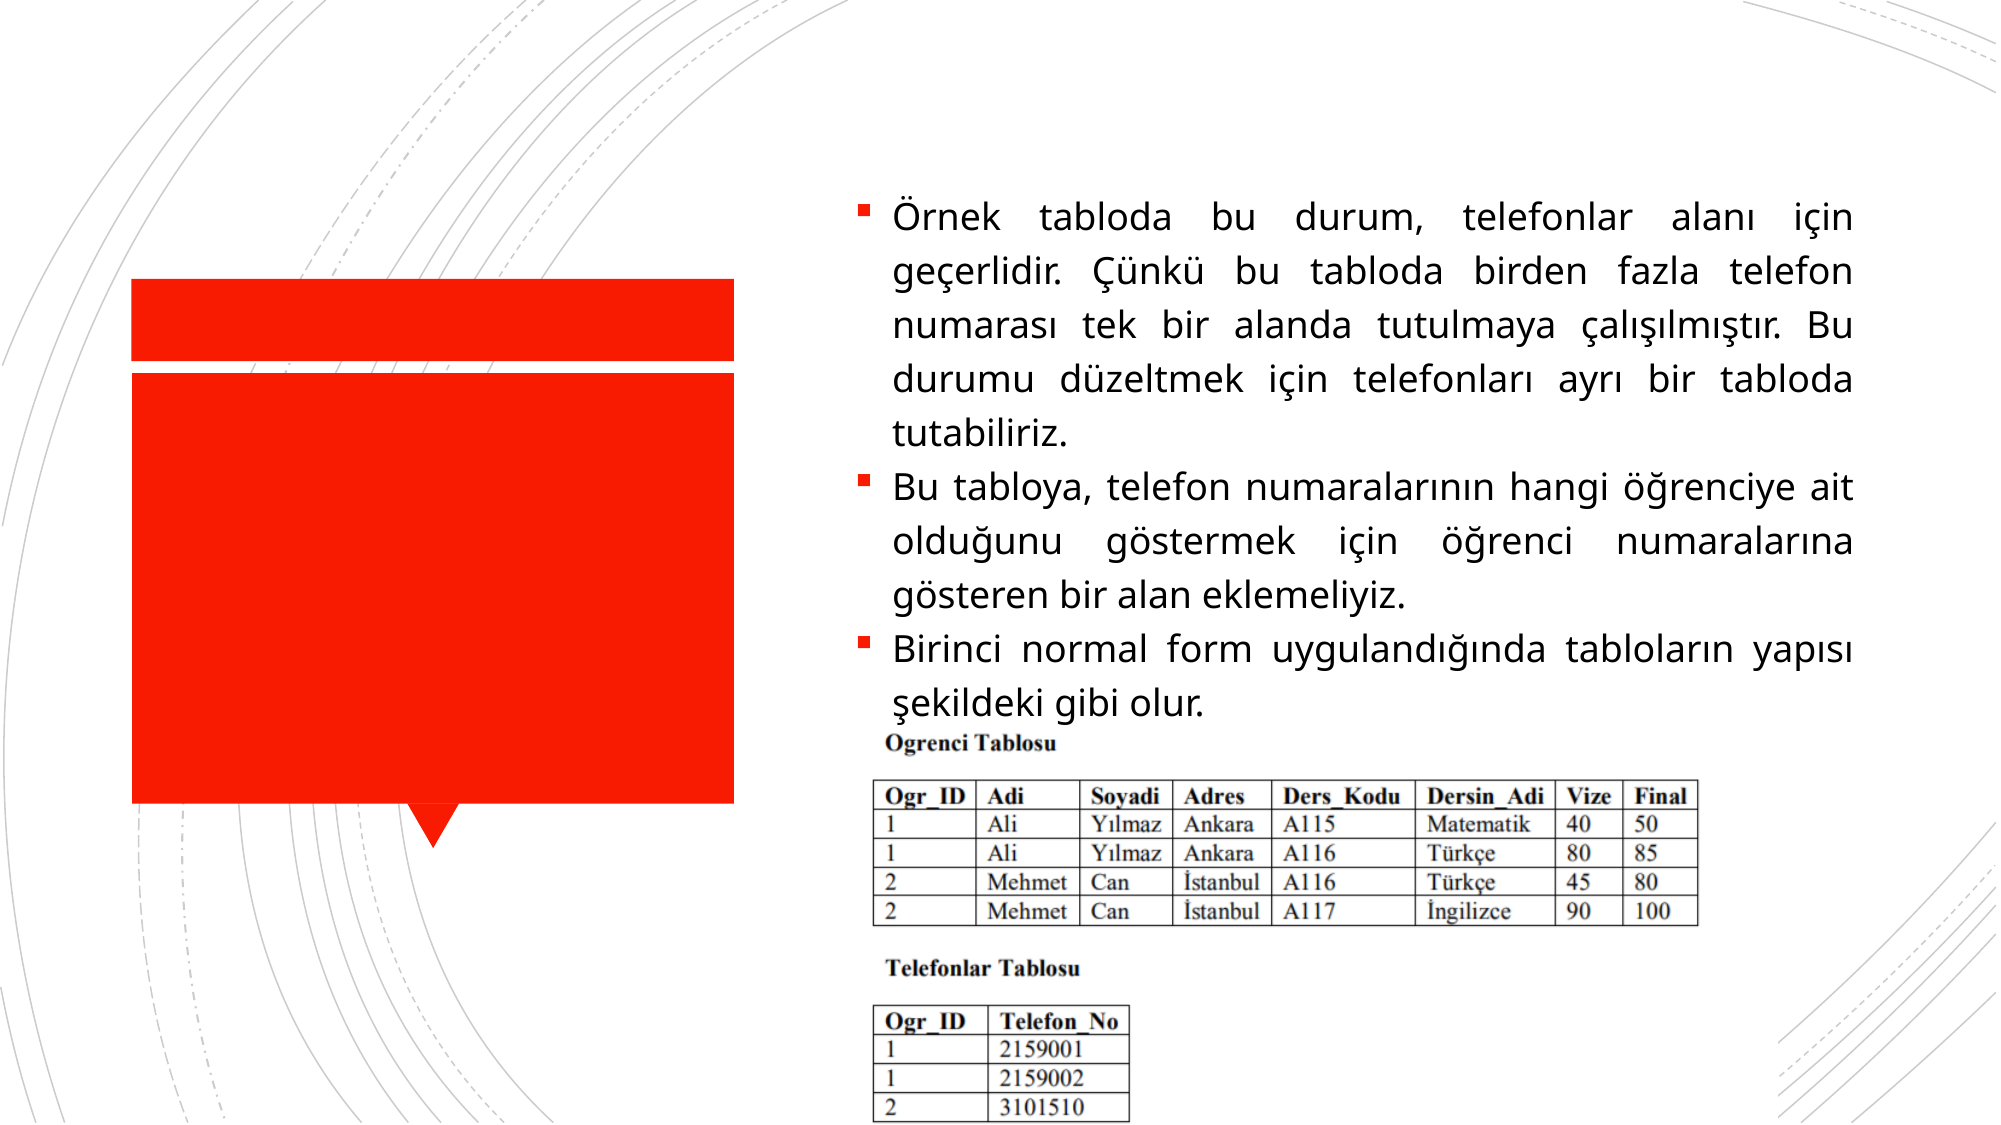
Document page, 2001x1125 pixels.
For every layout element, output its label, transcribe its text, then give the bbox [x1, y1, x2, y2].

list Örnek tabloda bu durum, telefonlar alanı için geçerlidir. Çünkü bu tabloda birden fazla telefon numarası tek bir alanda tutulmaya çalışılmıştır. Bu durumu düzeltmek için telefonları ayrı bir tabloda tutabiliriz. Bu tabloya, telefon numaralarının hangi öğrenciye ait olduğunu göstermek için öğrenci numaralarına gösteren bir alan eklemeliyiz. Birinci normal form uygulandığında tabloların yapısı şekildeki gibi olur. [839, 131, 1871, 993]
picture [861, 730, 1778, 1125]
